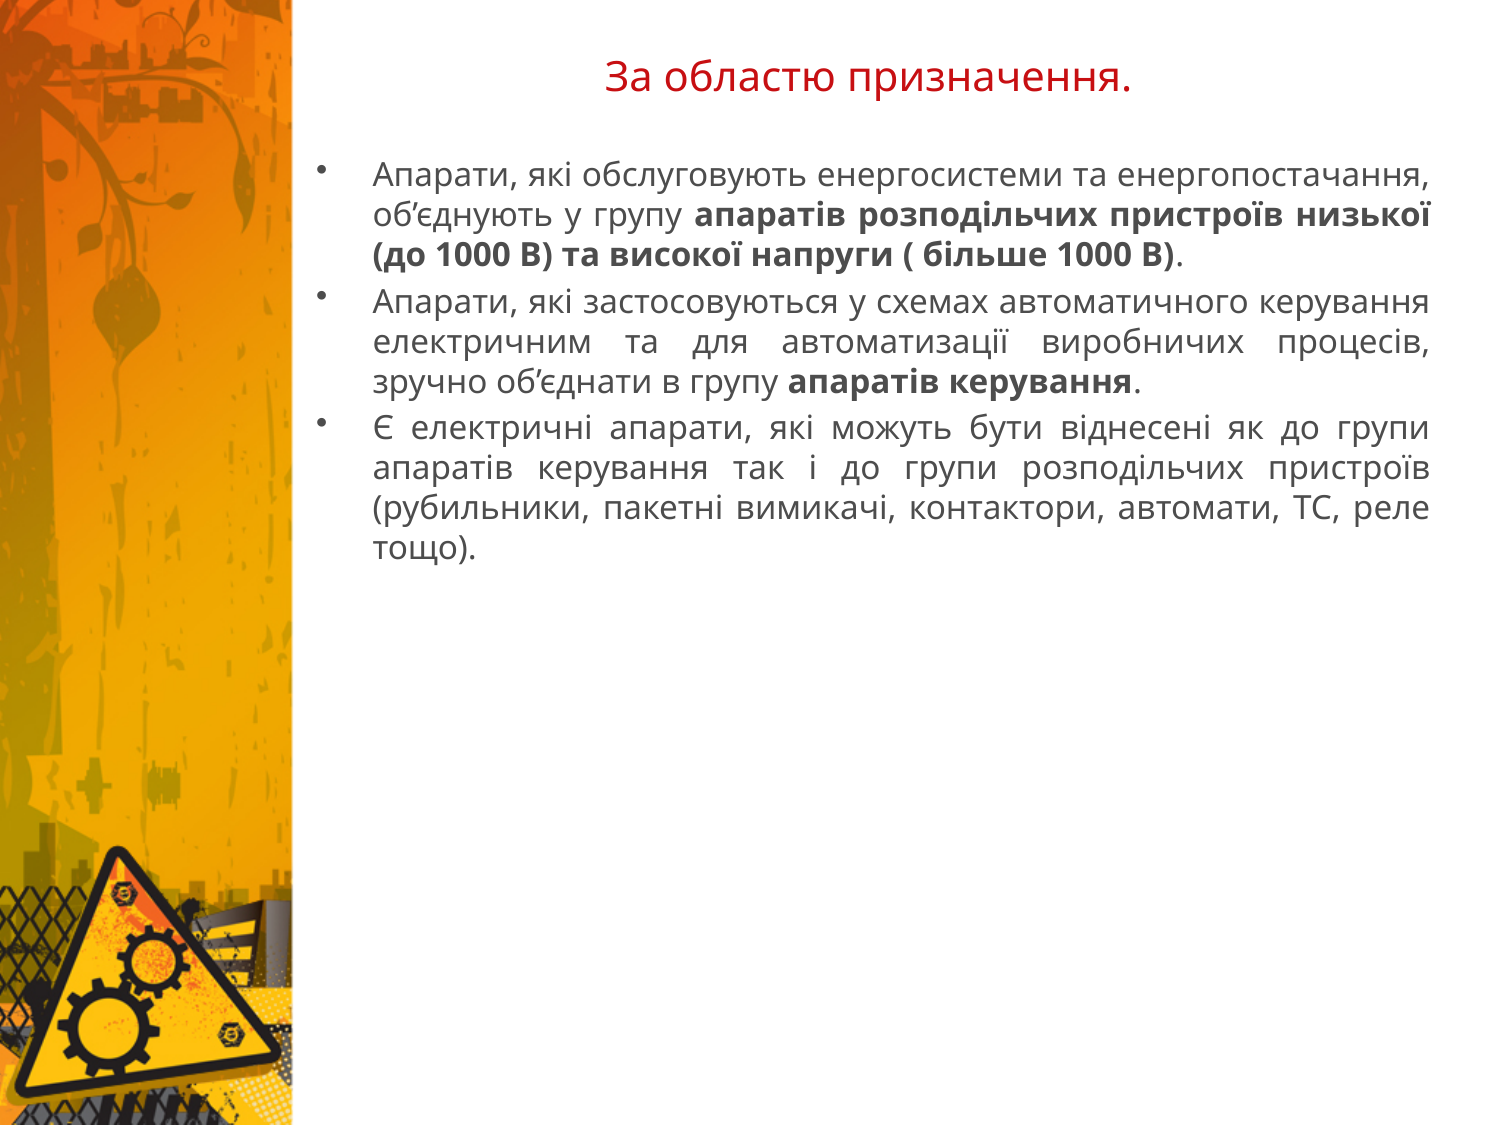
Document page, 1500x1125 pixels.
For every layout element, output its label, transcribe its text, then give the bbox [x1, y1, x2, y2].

list За областю призначення. Апарати, які обслуговують енергосистеми та енергопостачання, об’єднують у групу апаратів розподільчих пристроїв низької (до 1000 В) та високої напруги ( більше 1000 В). Апарати, які застосовуються у схемах автоматичного керування електричним та для автоматизації виробничих процесів, зручно об’єднати в групу апаратів керування. Є електричні апарати, які можуть бути віднесені як до групи апаратів керування так і до групи розподільчих пристроїв (рубильники, пакетні вимикачі, контактори, автомати, ТС, реле тощо). [300, 42, 1448, 841]
picture [0, 0, 1500, 1125]
